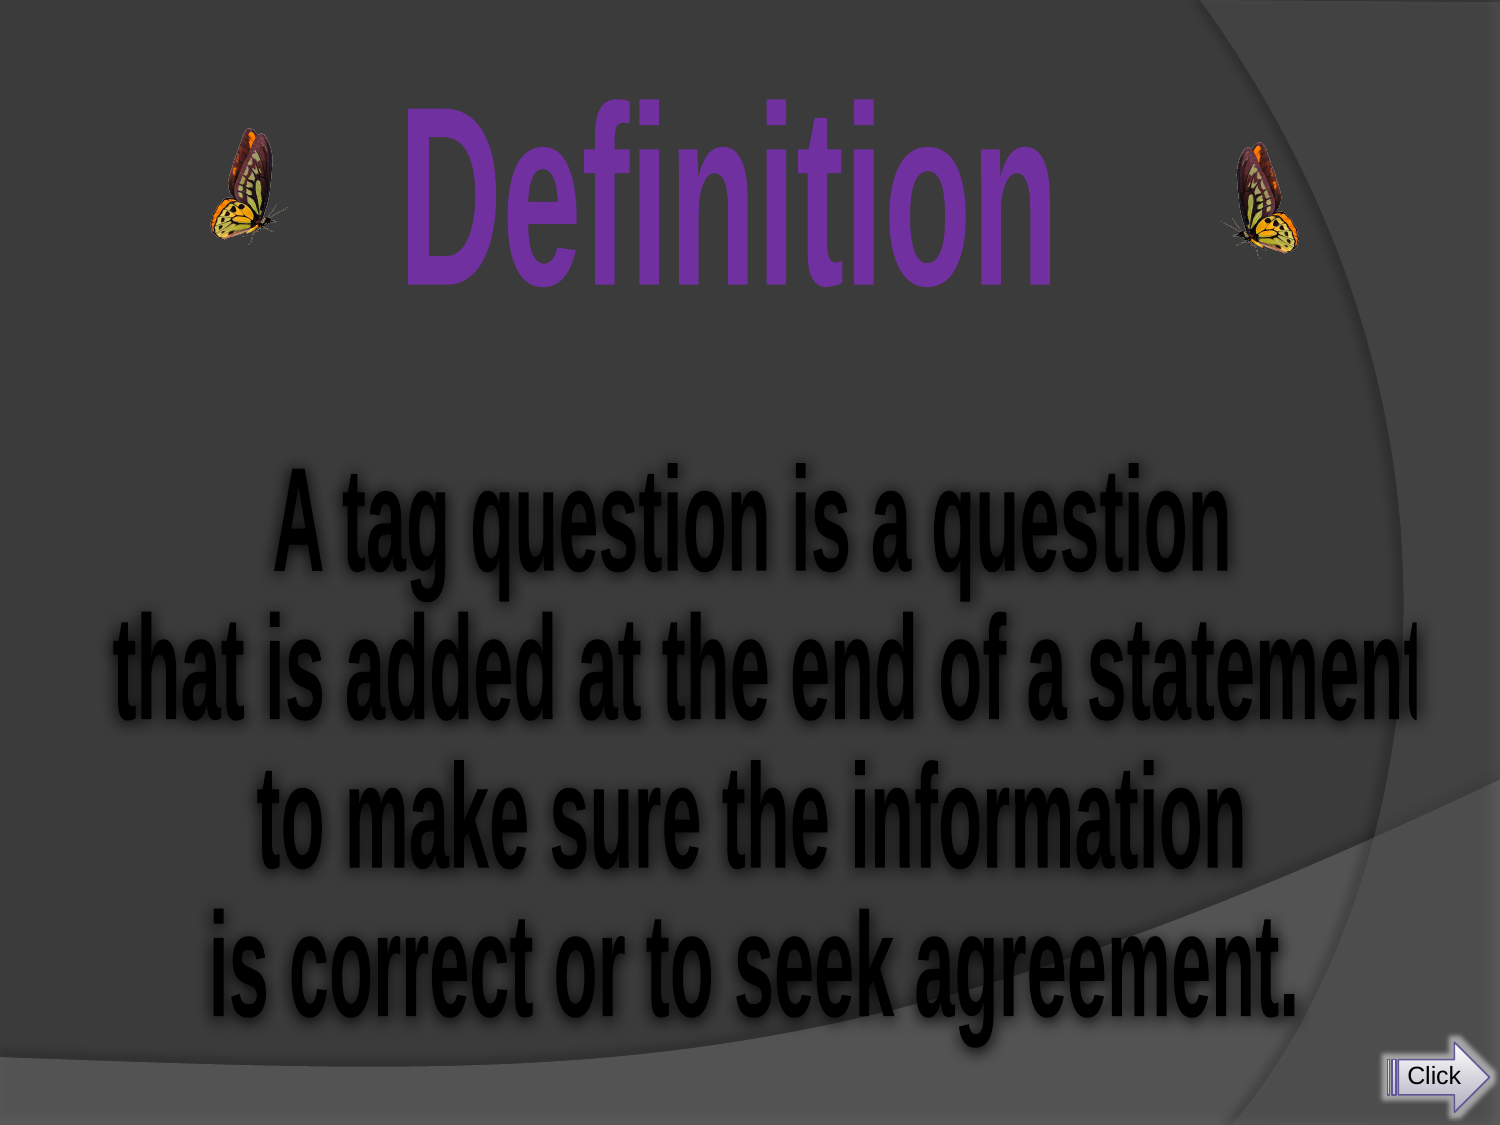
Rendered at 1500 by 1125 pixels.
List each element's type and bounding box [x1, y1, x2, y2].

text_box [1387, 1041, 1490, 1113]
picture [194, 118, 350, 274]
picture [1160, 132, 1316, 288]
text_box [98, 53, 1419, 465]
